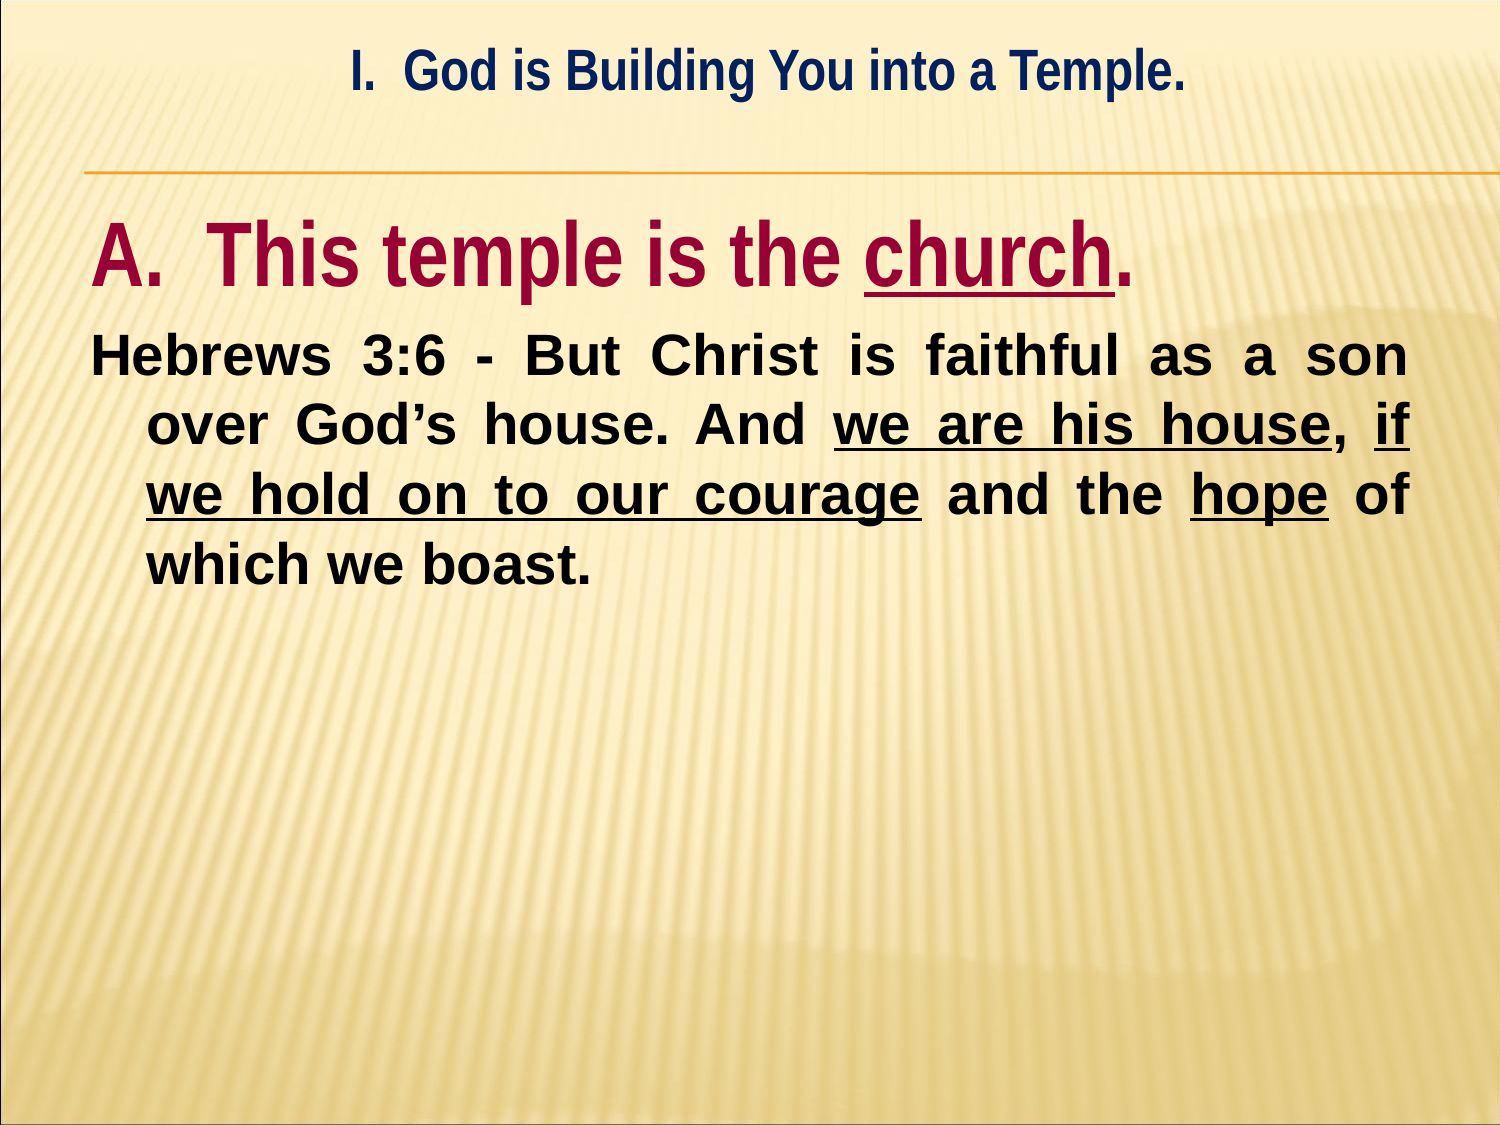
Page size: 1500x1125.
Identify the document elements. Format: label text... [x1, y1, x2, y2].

list A. This temple is the church. Hebrews 3:6 - But Christ is faithful as a son over God’s house. And we are his house, if we hold on to our courage and the hope of which we boast. [75, 187, 1425, 1075]
text_box I. God is Building You into a Temple. [124, 24, 1413, 110]
picture [0, 0, 1500, 1125]
